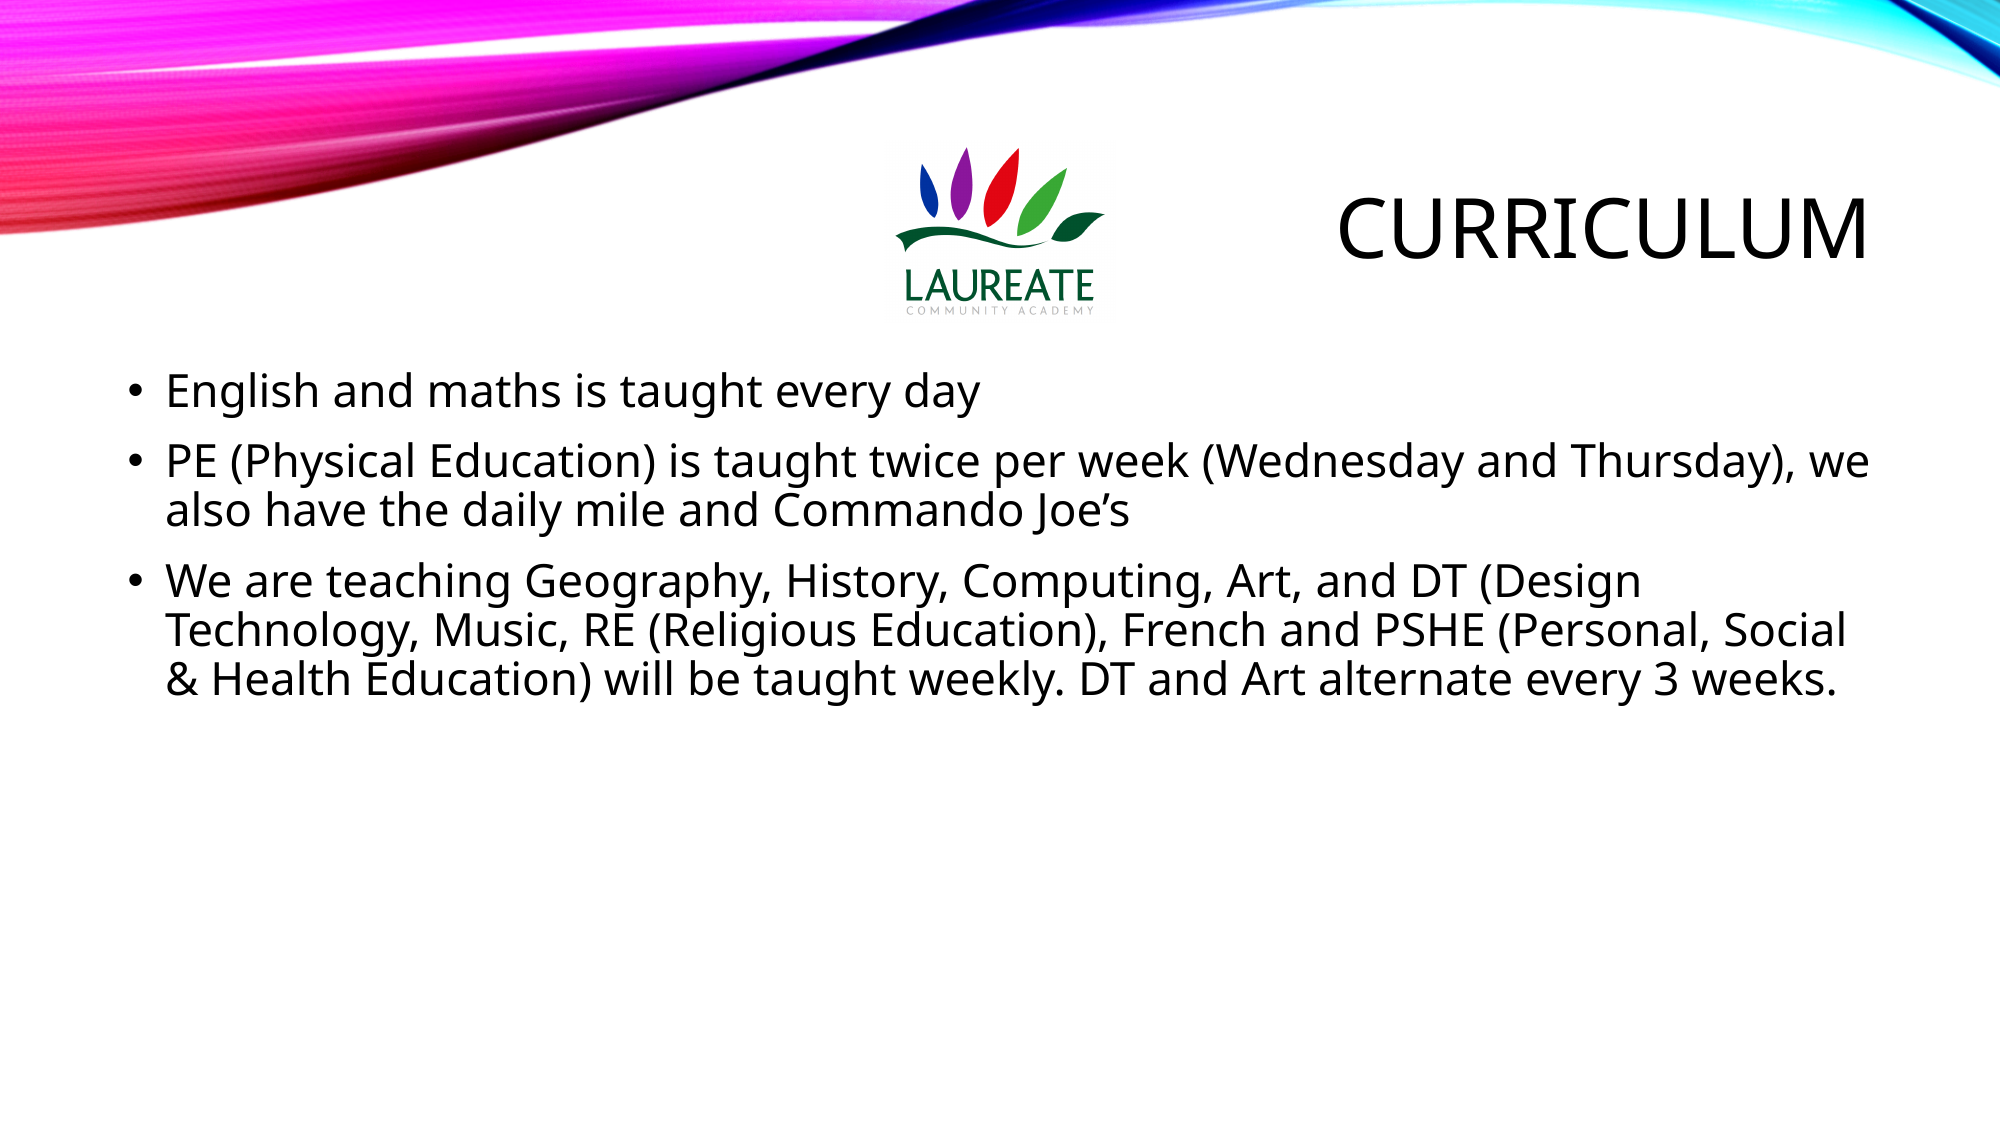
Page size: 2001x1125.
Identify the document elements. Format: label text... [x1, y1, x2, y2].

picture [1890, 0, 2000, 75]
picture [1910, 0, 2000, 45]
picture [884, 140, 1116, 323]
title curriculum [474, 125, 1888, 338]
picture [0, 0, 2000, 237]
list English and maths is taught every day PE (Physical Education) is taught twice per week (Wednesday and Thursday), we also have the daily mile and Commando Joe’s We are teaching Geography, History, Computing, Art, and DT (Design Technology, Music, RE (Religious Education), French and PSHE (Personal, Social & Health Education) will be taught weekly. DT and Art alternate every 3 weeks. [112, 360, 1888, 1021]
